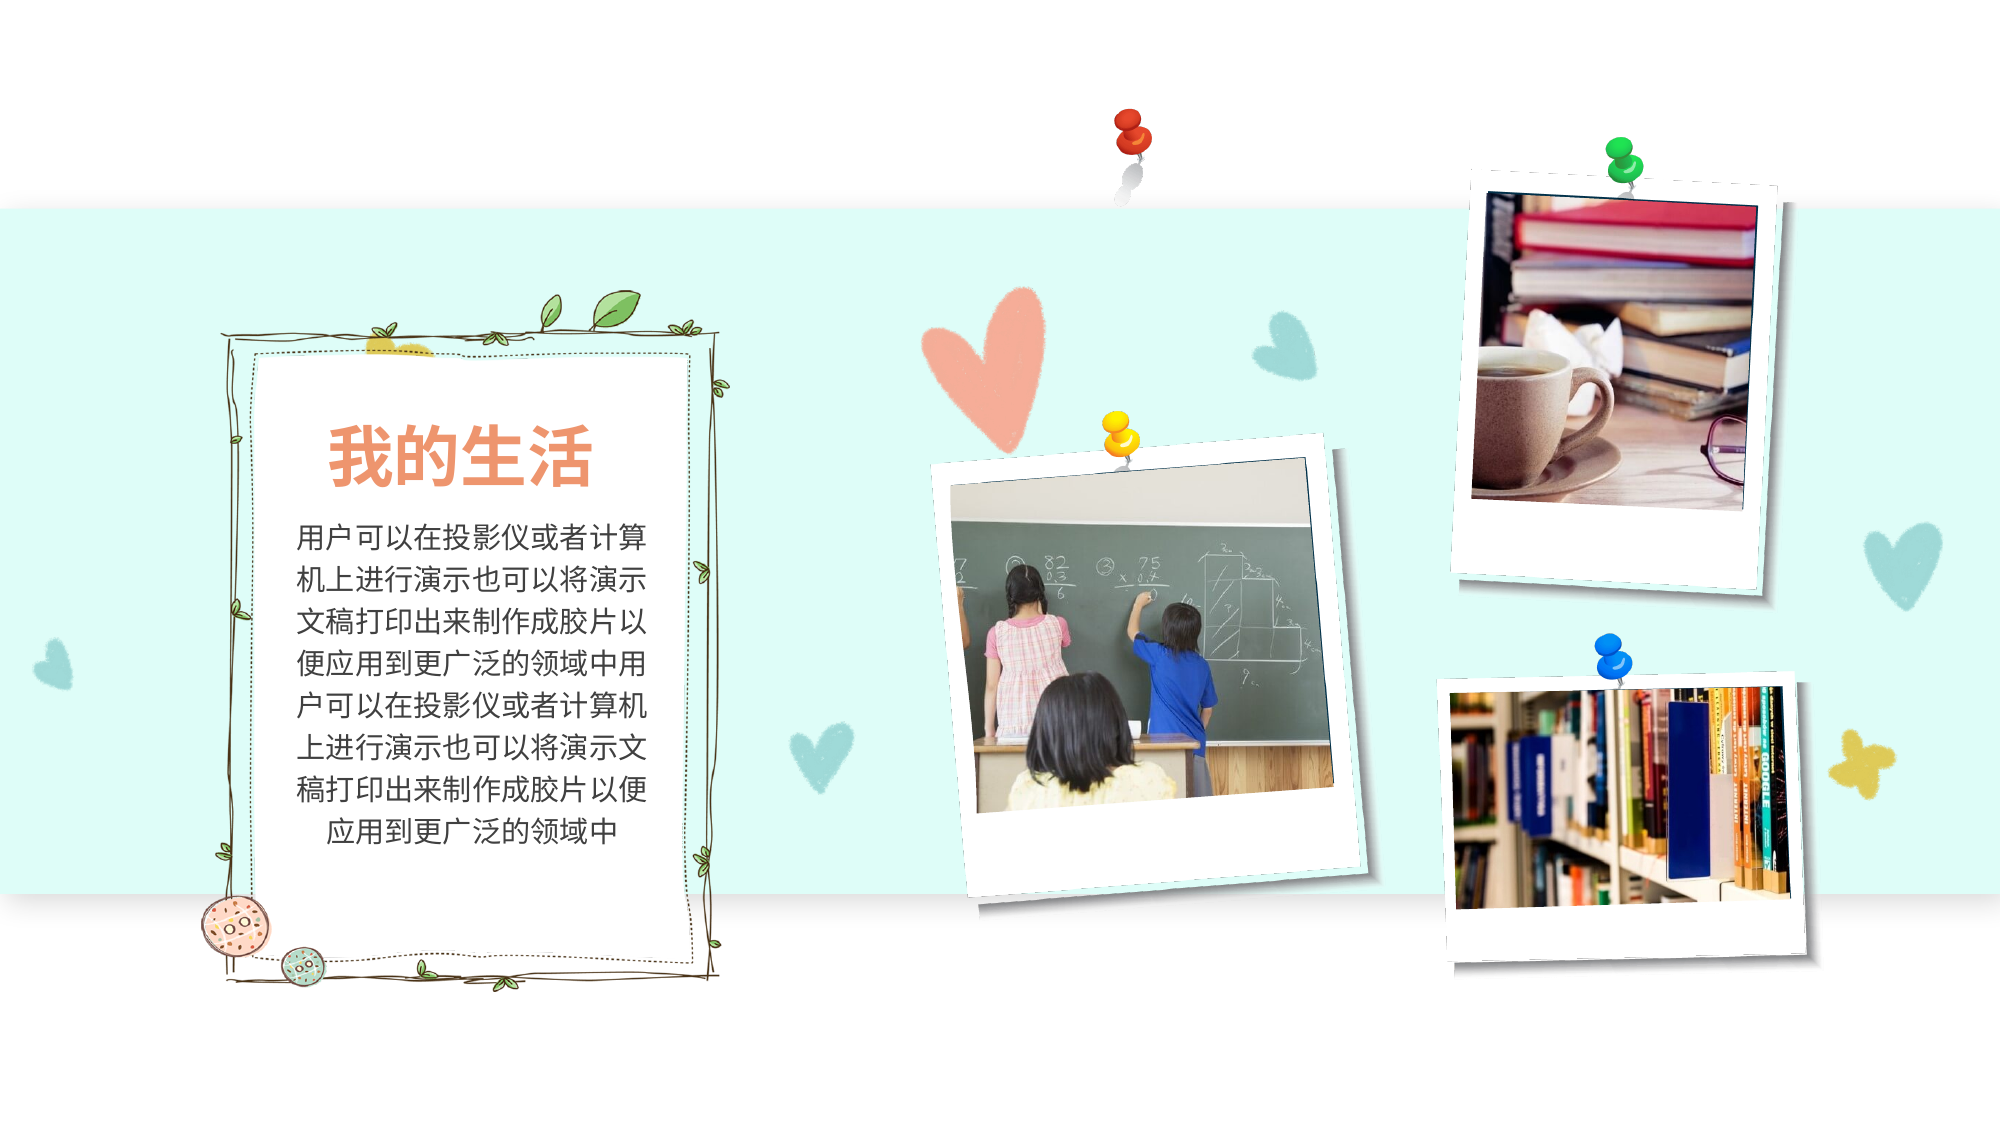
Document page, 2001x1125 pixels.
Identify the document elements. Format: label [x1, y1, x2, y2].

text_box [265, 391, 666, 860]
text_box [1885, 208, 2000, 894]
picture [169, 270, 756, 1019]
text_box [0, 208, 871, 894]
text_box [871, 75, 1885, 1089]
